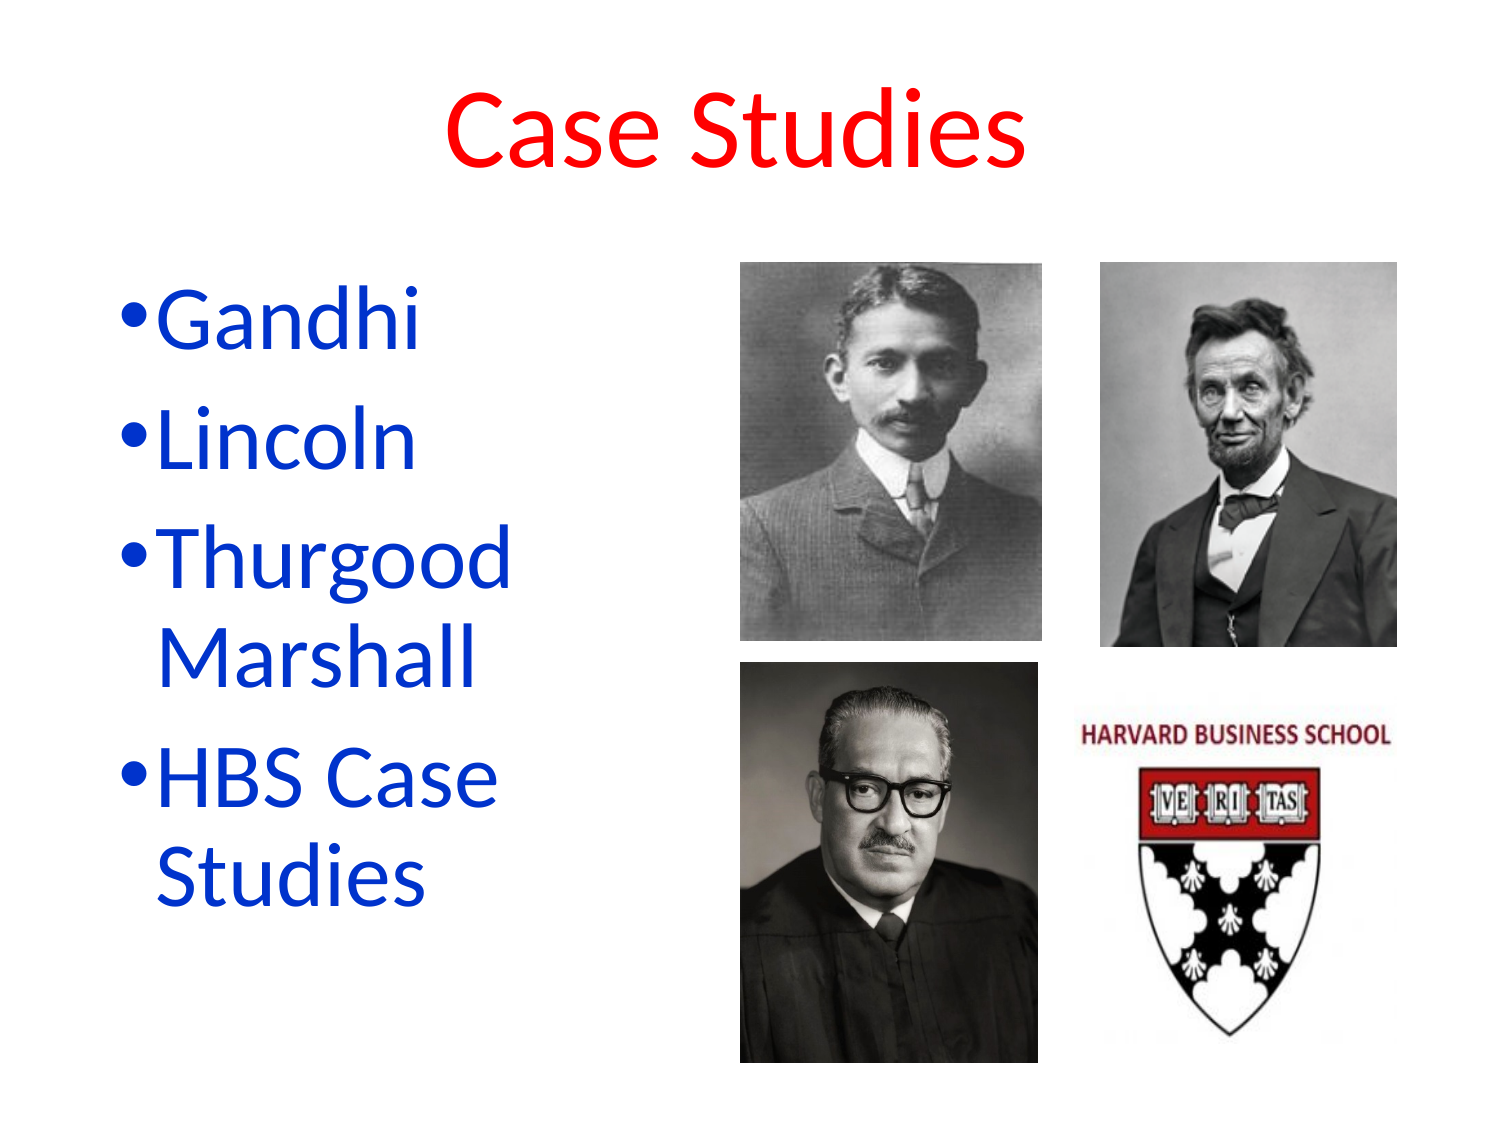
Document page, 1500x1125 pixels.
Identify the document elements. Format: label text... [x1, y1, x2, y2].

picture [1074, 681, 1397, 1044]
picture [1099, 262, 1397, 647]
list Gandhi Lincoln Thurgood Marshall HBS Case Studies [103, 262, 638, 1014]
title Case Studies [103, 59, 1397, 200]
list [740, 262, 1042, 641]
picture [740, 662, 1038, 1063]
